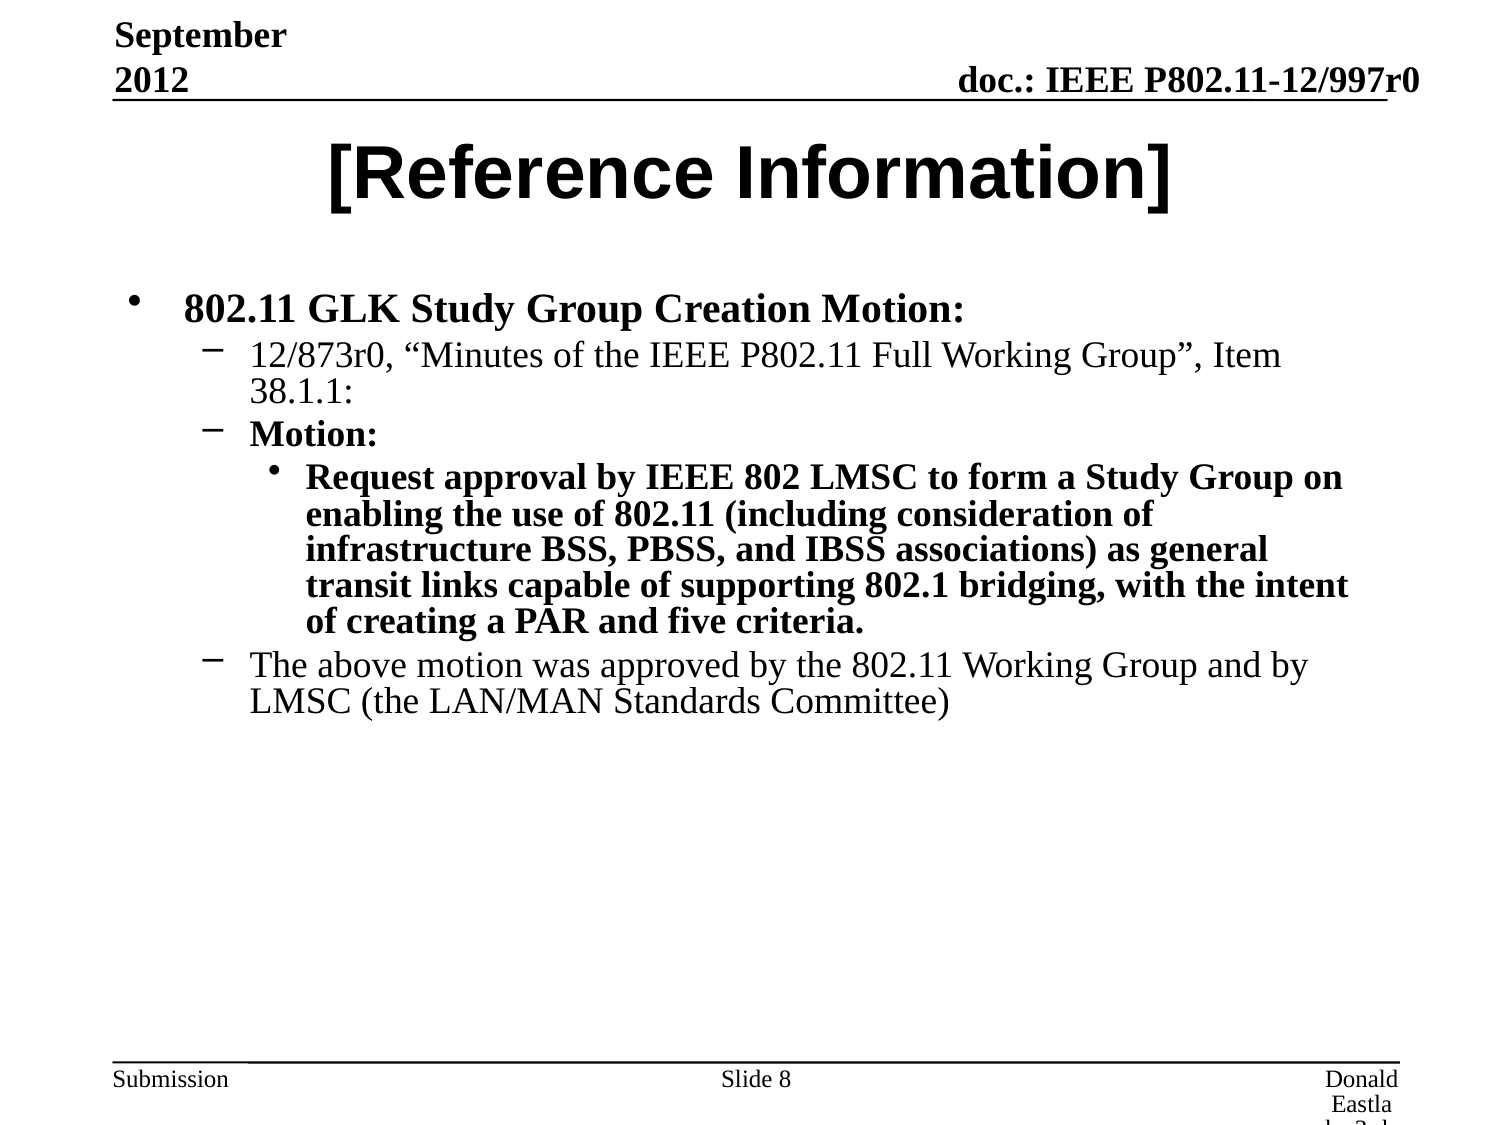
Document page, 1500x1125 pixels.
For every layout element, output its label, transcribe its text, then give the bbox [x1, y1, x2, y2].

slide_number Slide 8 [712, 1063, 800, 1093]
title [Reference Information] [112, 112, 1388, 224]
footer Donald Eastlake 3rd, Huawei Technologies [1325, 1062, 1402, 1093]
list 802.11 GLK Study Group Creation Motion: 12/873r0, “Minutes of the IEEE P802.11 Full Working Group”, Item 38.1.1: Motion: Request approval by IEEE 802 LMSC to form a Study Group on enabling the use of 802.11 (including consideration of infrastructure BSS, PBSS, and IBSS associations) as general transit links capable of supporting 802.1 bridging, with the intent of creating a PAR and five criteria. The above motion was approved by the 802.11 Working Group and by LMSC (the LAN/MAN Standards Committee) [112, 224, 1388, 1063]
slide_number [114, 54, 290, 100]
